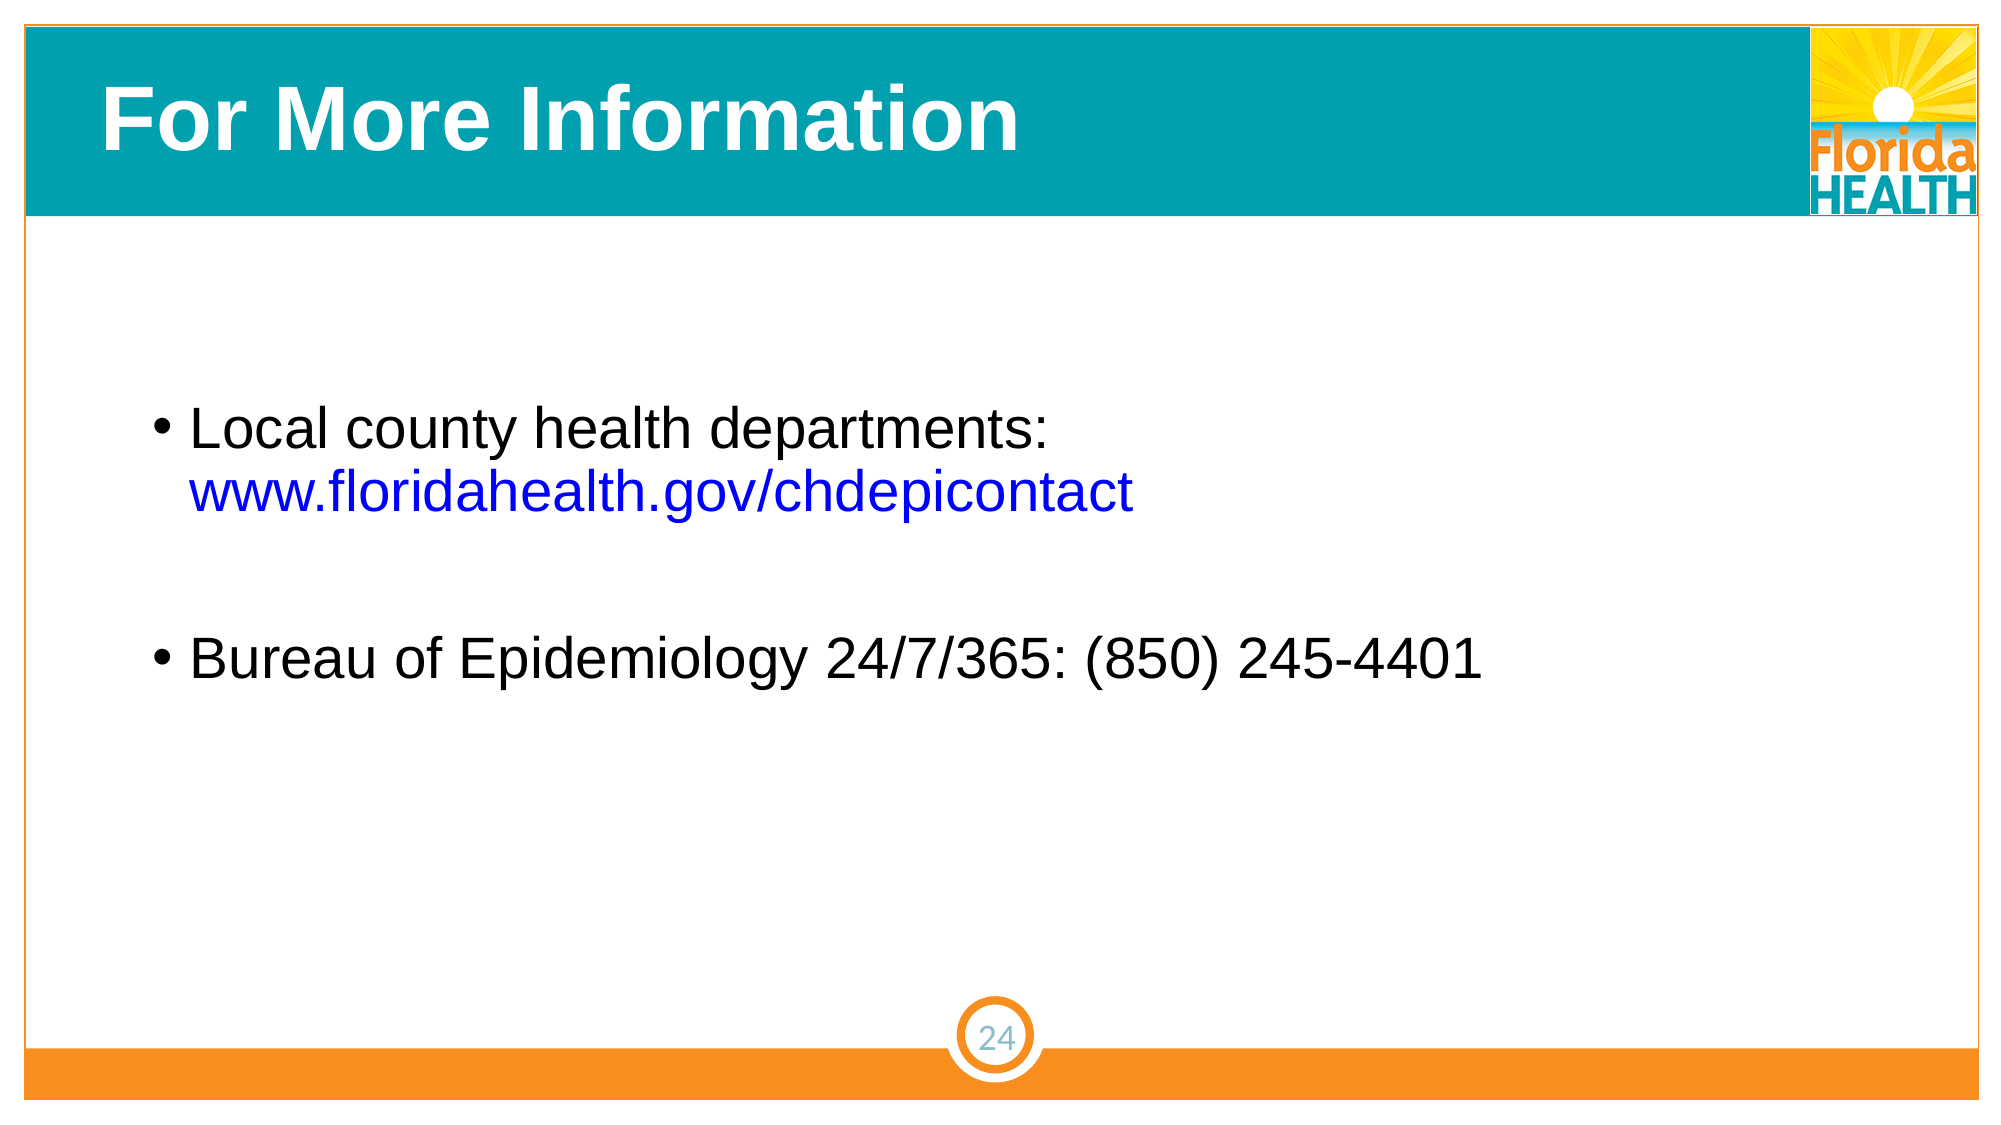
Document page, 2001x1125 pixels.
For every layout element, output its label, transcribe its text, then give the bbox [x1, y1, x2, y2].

slide_number 24 [944, 1005, 1050, 1065]
picture [1811, 28, 1976, 214]
title For More Information [85, 27, 1809, 215]
list Local county health departments: www.floridahealth.gov/chdepicontact Bureau of Epidemiology 24/7/365: (850) 245-4401 [137, 299, 1863, 1014]
